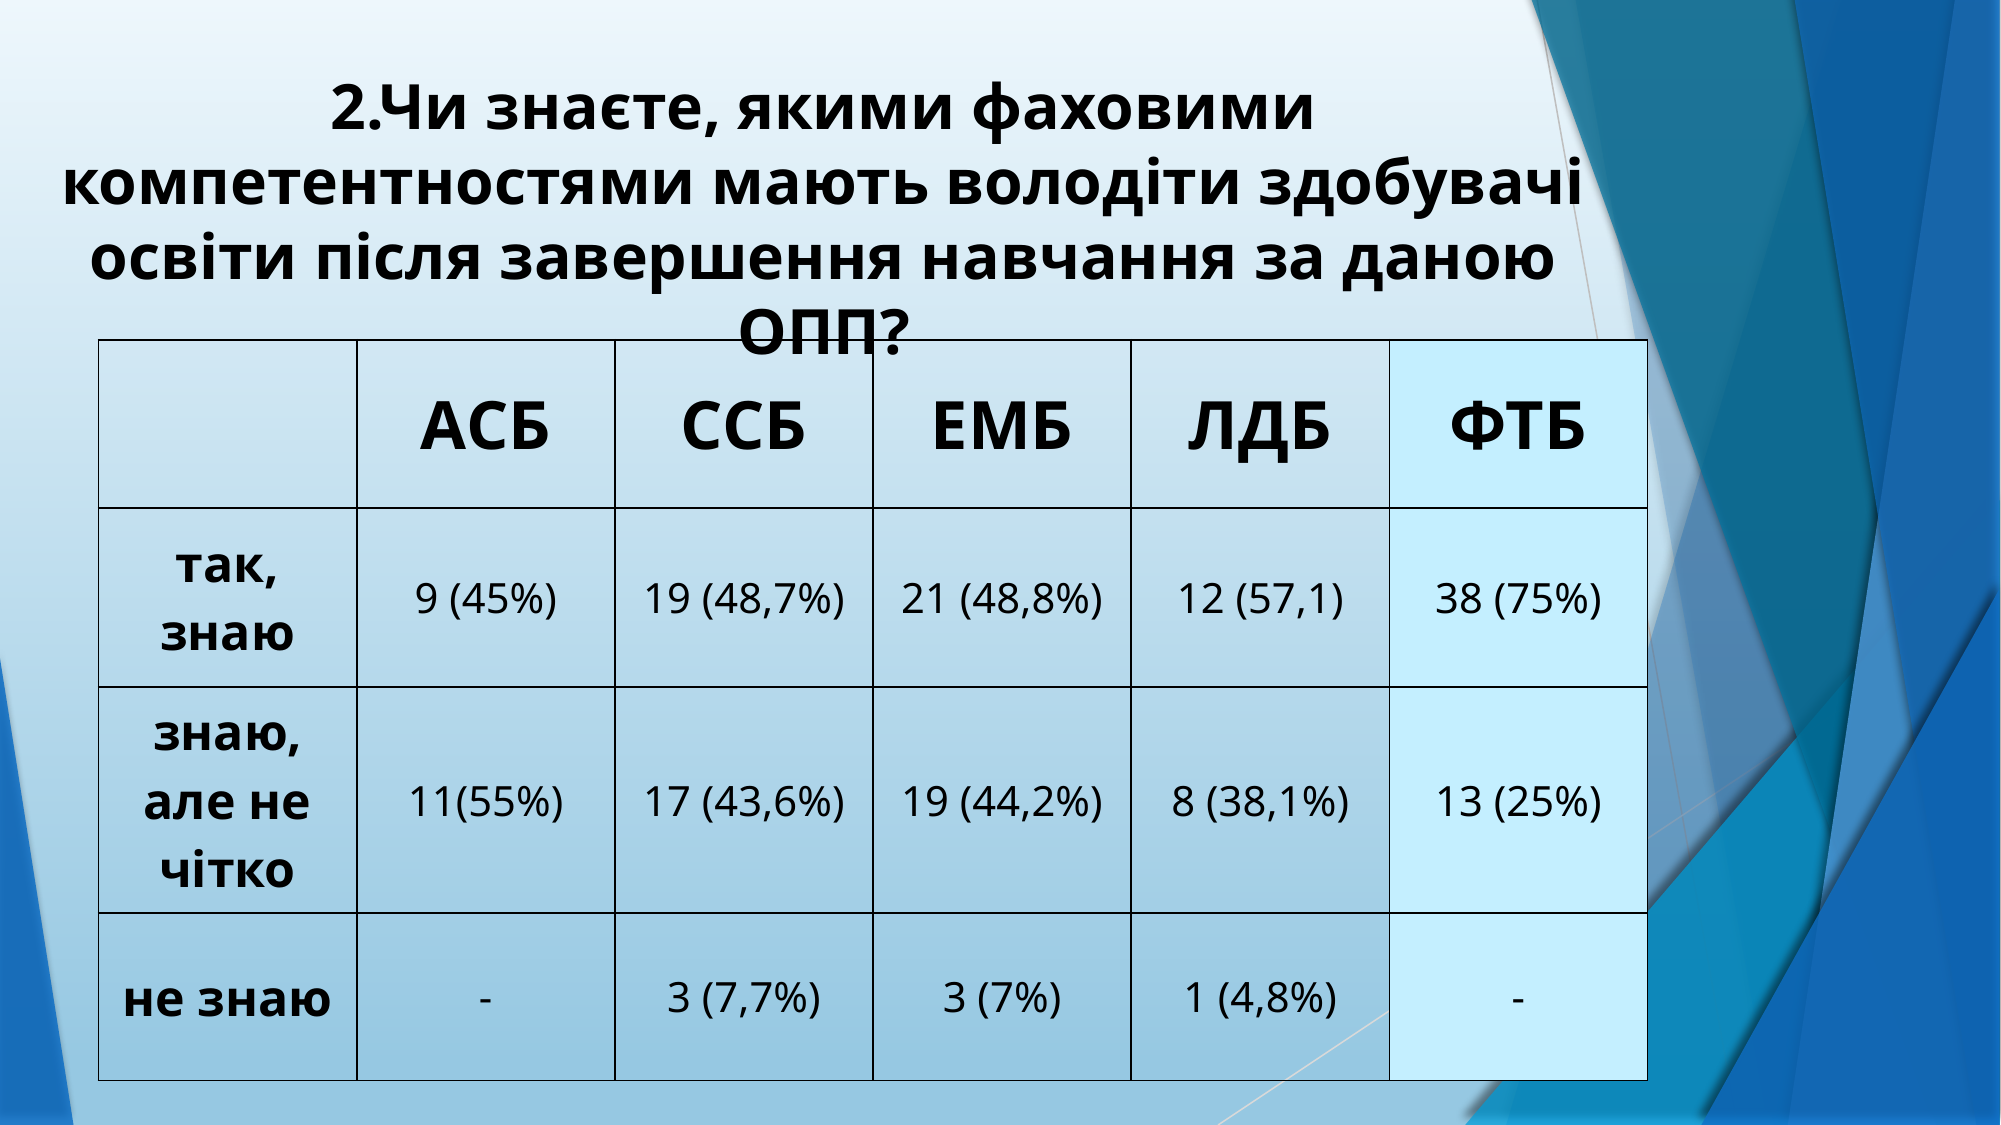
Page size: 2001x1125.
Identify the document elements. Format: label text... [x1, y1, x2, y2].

table_cell 13 (25%) [1390, 688, 1647, 912]
table_cell 21 (48,8%) [874, 509, 1130, 686]
table_header АСБ [358, 341, 614, 507]
table_cell 11(55%) [358, 688, 614, 912]
table_cell знаю, але не чітко [99, 688, 356, 912]
table_cell - [358, 914, 614, 1080]
table_cell 12 (57,1) [1132, 509, 1389, 686]
table_cell не знаю [99, 914, 356, 1080]
table_header ЛДБ [1132, 341, 1389, 507]
table_cell 38 (75%) [1390, 509, 1647, 686]
table_header ЕМБ [874, 341, 1130, 507]
table_cell так, знаю [99, 509, 356, 686]
title 2.Чи знаєте, якими фаховими компетентностями мають володіти здобувачі освіти після завершення навчання за даною ОПП? [0, 59, 1648, 278]
table_cell 19 (44,2%) [874, 688, 1130, 912]
table_cell - [1390, 914, 1647, 1080]
table_cell 1 (4,8%) [1132, 914, 1389, 1080]
table_cell 9 (45%) [358, 509, 614, 686]
table_header ССБ [616, 341, 872, 507]
table_cell 19 (48,7%) [616, 509, 872, 686]
table_header ФТБ [1390, 341, 1647, 507]
table_header [99, 341, 356, 507]
table_cell 17 (43,6%) [616, 688, 872, 912]
table_cell 3 (7%) [874, 914, 1130, 1080]
table_cell 3 (7,7%) [616, 914, 872, 1080]
picture [1683, 863, 1689, 870]
table_cell 8 (38,1%) [1132, 688, 1389, 912]
